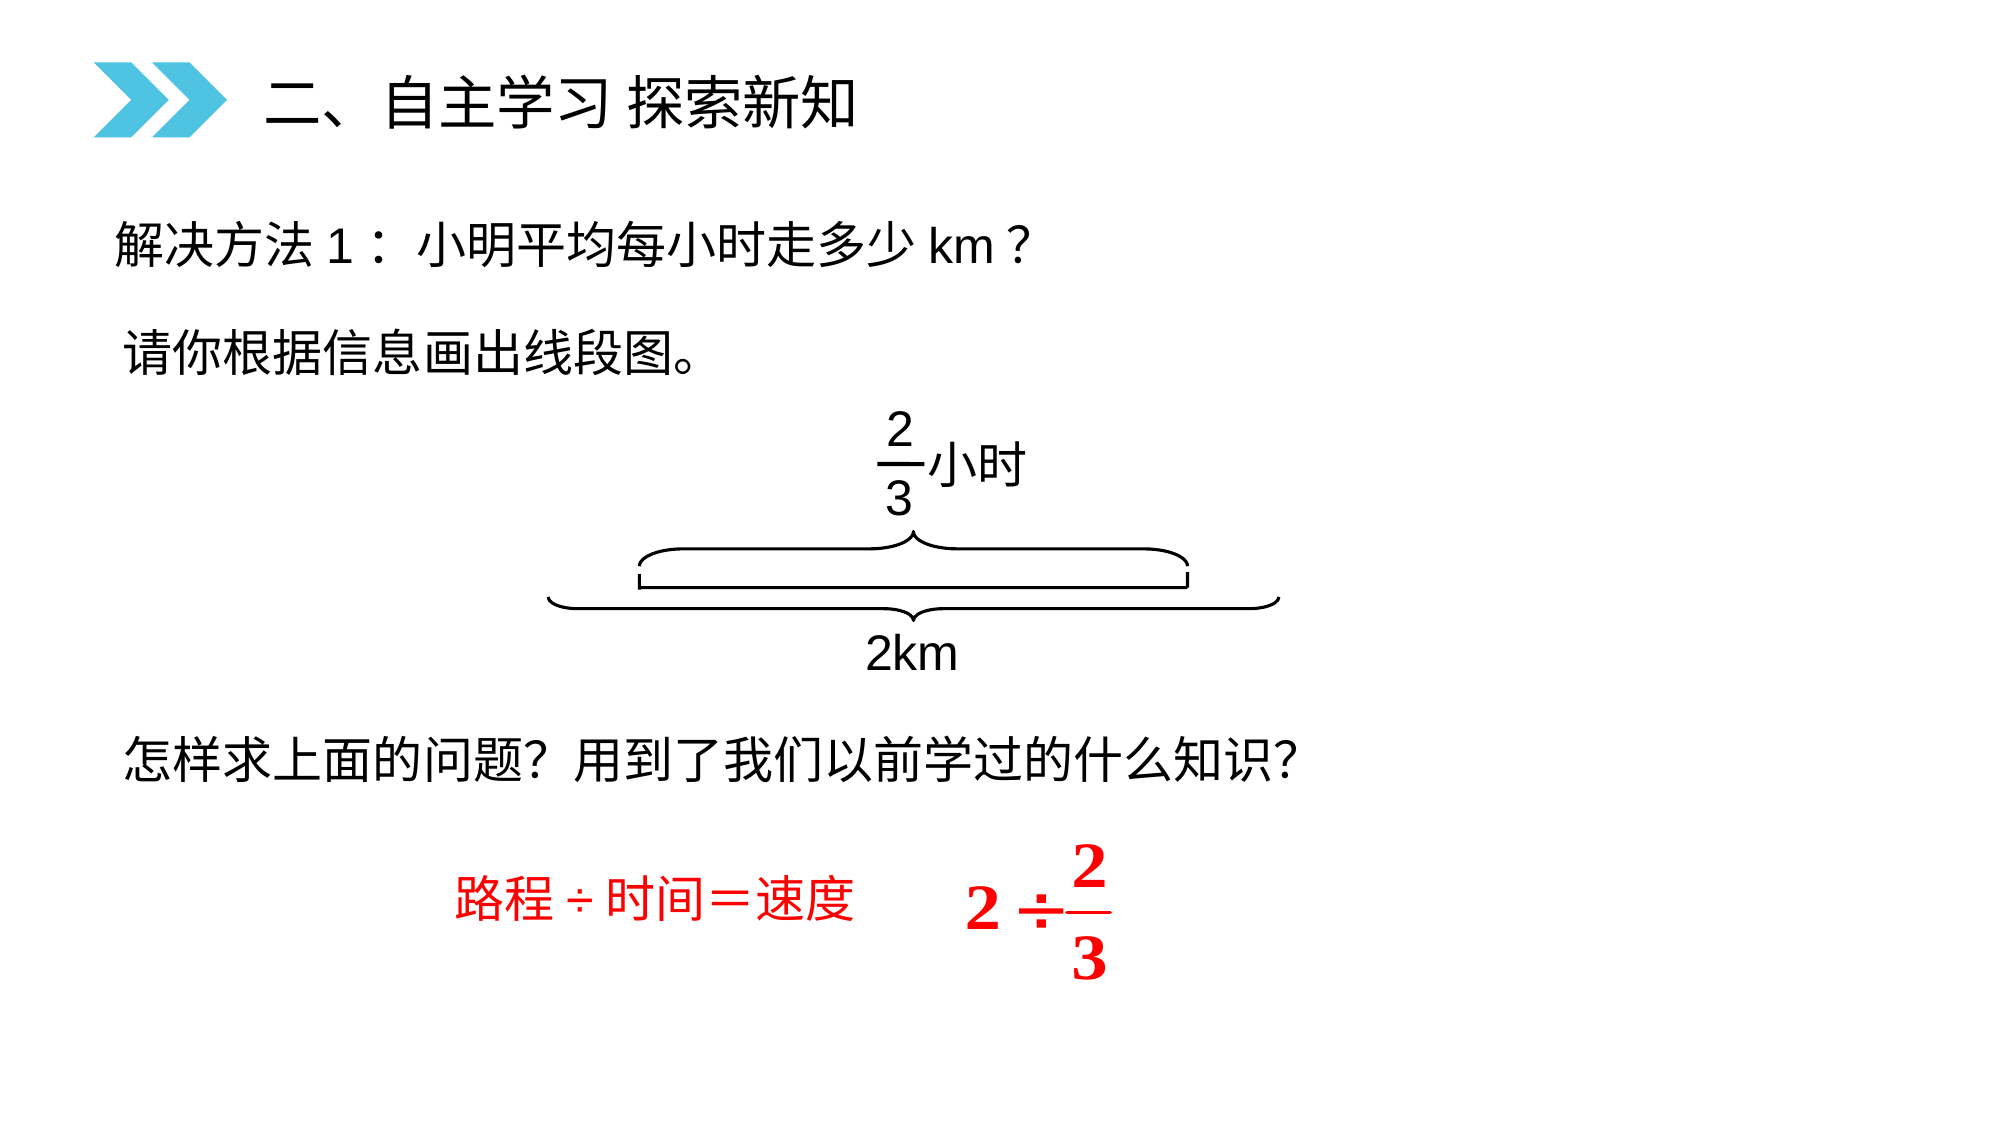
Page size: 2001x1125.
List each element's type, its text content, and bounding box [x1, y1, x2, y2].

text_box 解决方法1：小明平均每小时走多少km？ [99, 206, 1087, 281]
text_box 怎样求上面的问题？用到了我们以前学过的什么知识？ [108, 720, 1403, 796]
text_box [639, 389, 1188, 689]
text_box 请你根据信息画出线段图。 [108, 313, 871, 389]
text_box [953, 821, 1124, 995]
text_box 路程÷时间＝速度 [439, 859, 871, 935]
text_box 二、自主学习 探索新知 [248, 66, 1088, 137]
